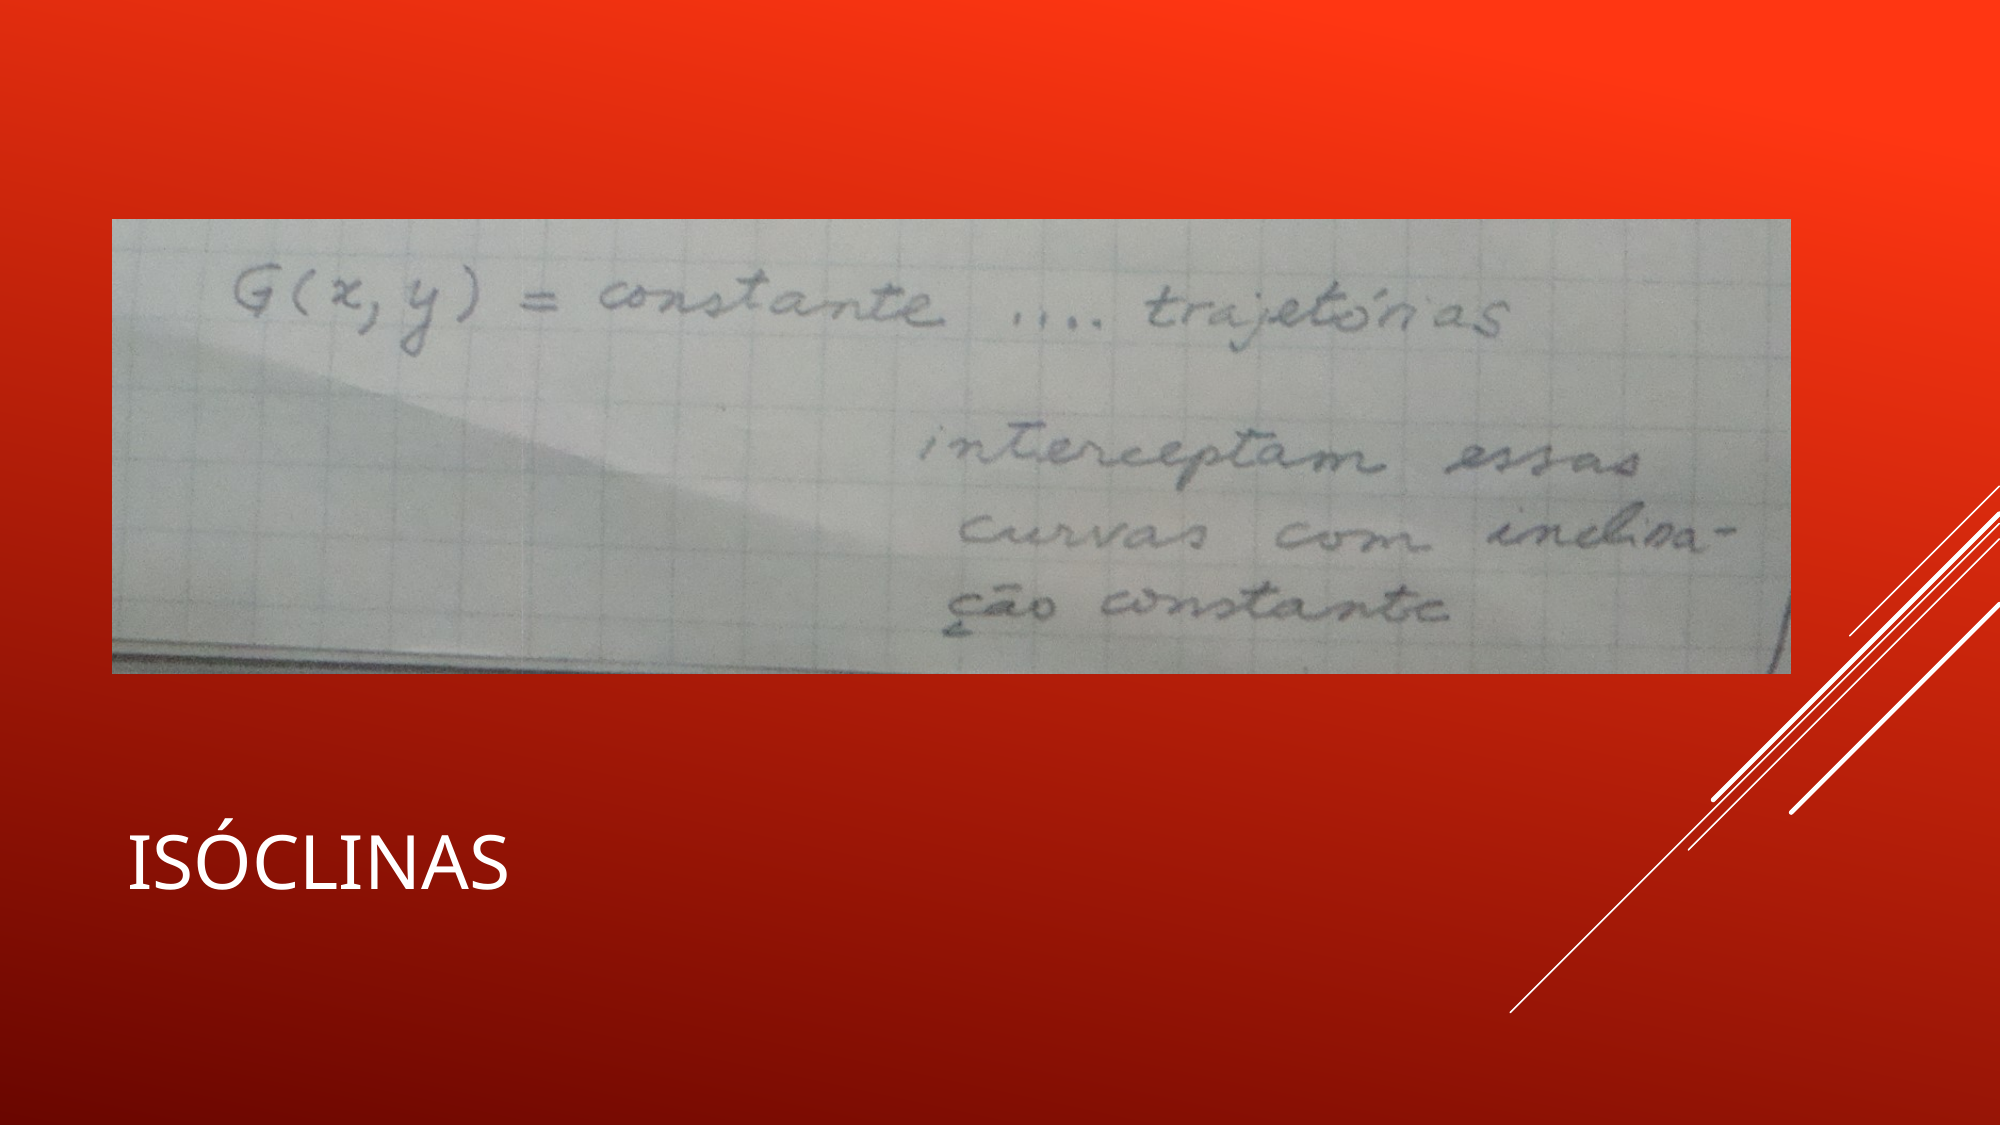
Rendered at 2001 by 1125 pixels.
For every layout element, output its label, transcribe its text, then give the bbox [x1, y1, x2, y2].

title isóclinas [112, 736, 1513, 984]
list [111, 219, 1792, 675]
